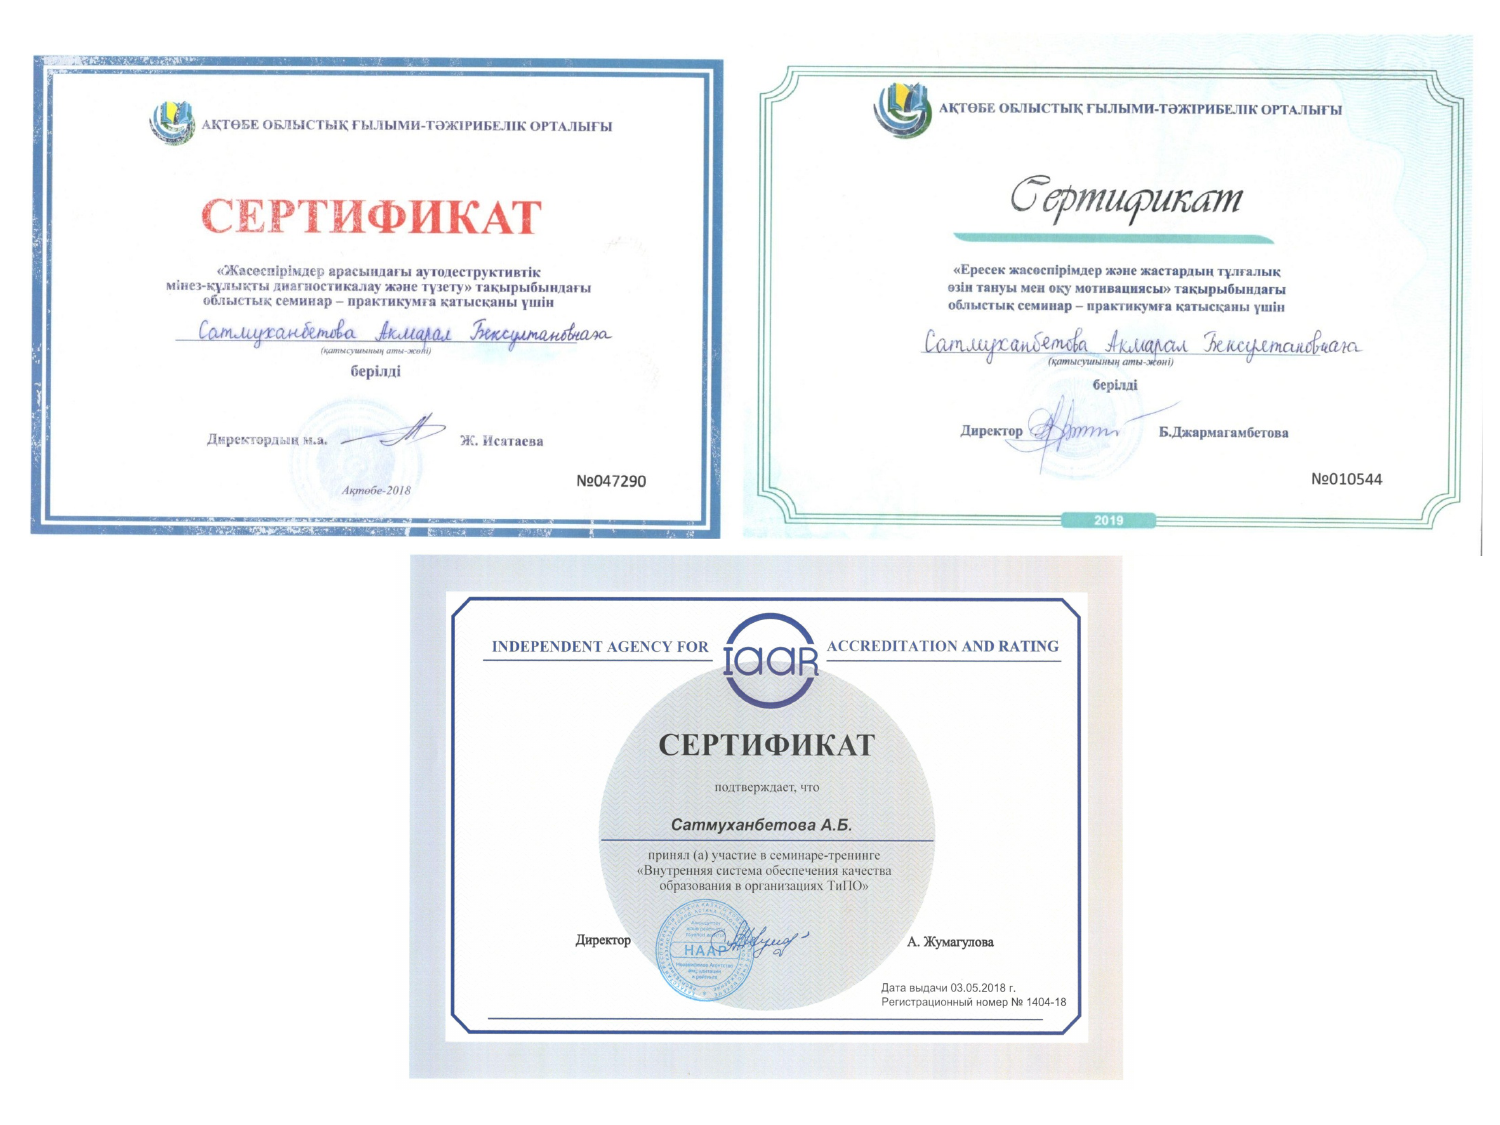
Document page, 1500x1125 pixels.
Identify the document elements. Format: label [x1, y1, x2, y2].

list [29, 54, 732, 540]
picture [396, 30, 1483, 1125]
